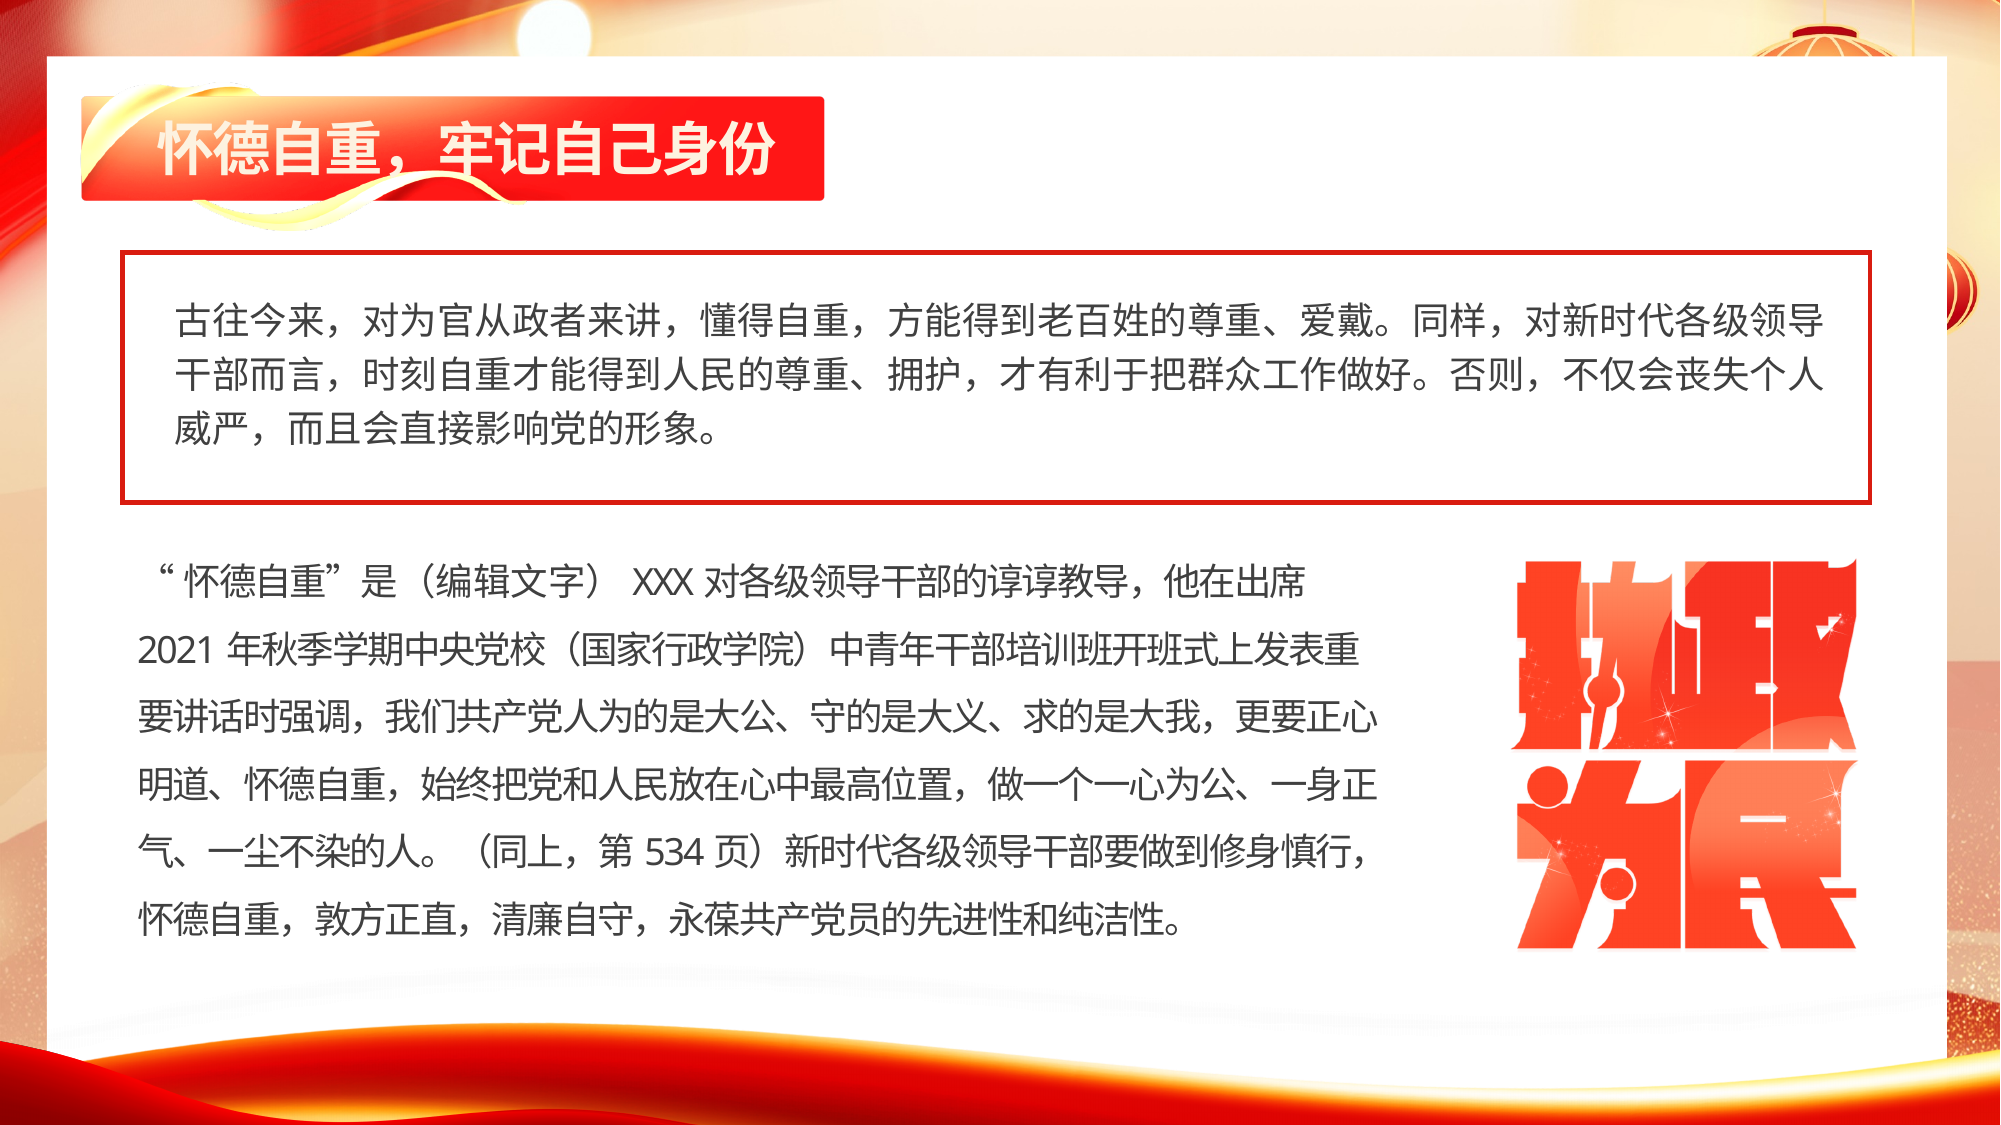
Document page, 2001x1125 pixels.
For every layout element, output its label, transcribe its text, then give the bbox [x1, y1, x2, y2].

text_box “怀德自重”是（编辑文字）XXX对各级领导干部的谆谆教导，他在出席2021年秋季学期中央党校（国家行政学院）中青年干部培训班开班式上发表重要讲话时强调，我们共产党人为的是大公、守的是大义、求的是大我，更要正心明道、怀德自重，始终把党和人民放在心中最高位置，做一个一心为公、一身正气、一尘不染的人。（同上，第534页）新时代各级领导干部要做到修身慎行，怀德自重，敦方正直，清廉自守，永葆共产党员的先进性和纯洁性。 [122, 528, 1395, 948]
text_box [68, 77, 838, 237]
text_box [122, 252, 1870, 503]
picture [0, 0, 2000, 1125]
